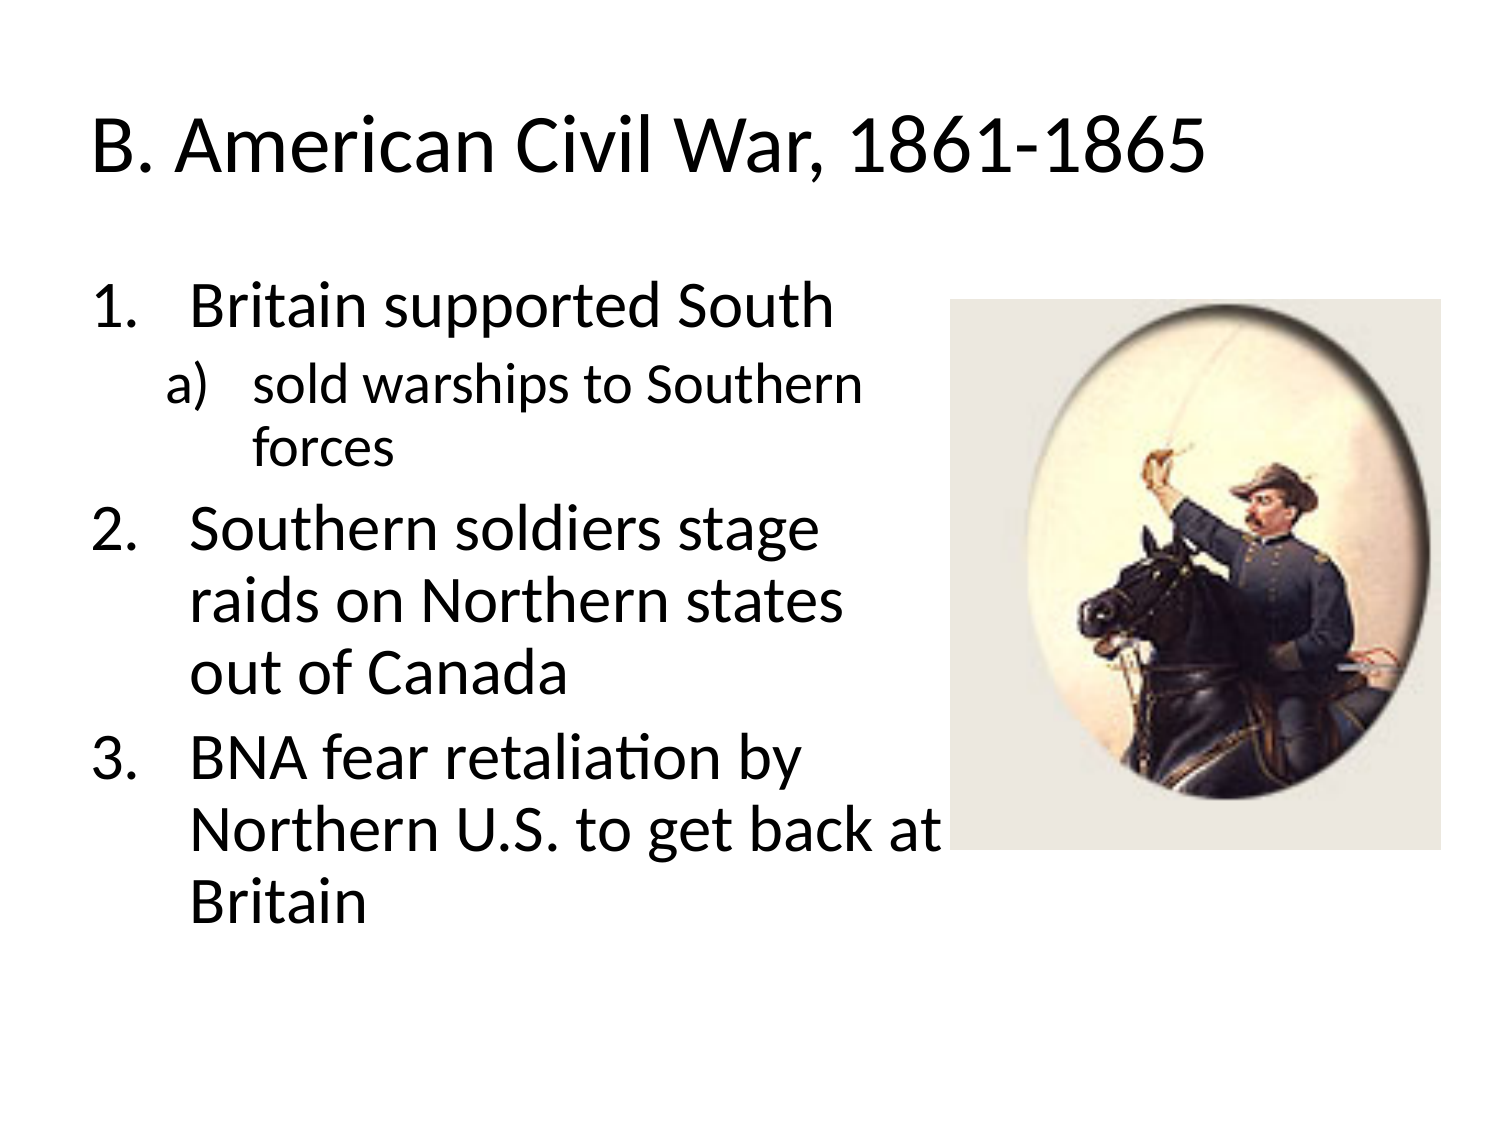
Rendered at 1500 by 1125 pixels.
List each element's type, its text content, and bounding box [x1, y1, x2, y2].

picture [949, 299, 1441, 851]
title B. American Civil War, 1861-1865 [75, 45, 1425, 233]
list Britain supported South sold warships to Southern forces Southern soldiers stage raids on Northern states out of Canada BNA fear retaliation by Northern U.S. to get back at Britain [75, 262, 963, 1005]
